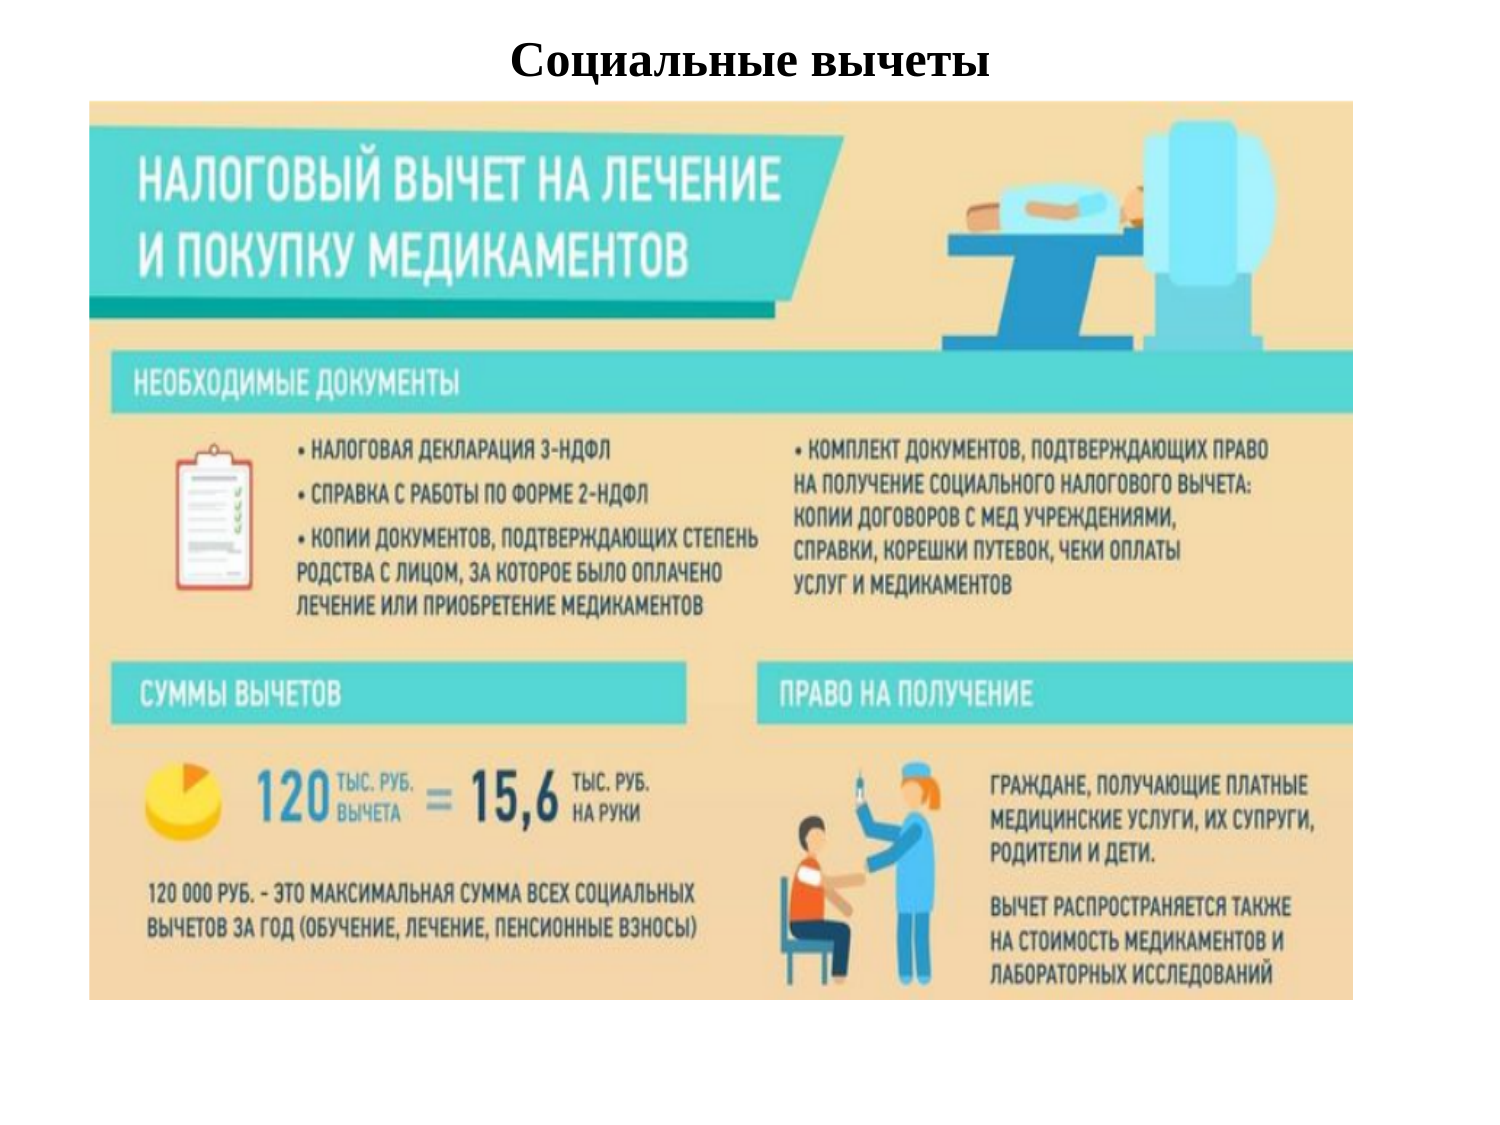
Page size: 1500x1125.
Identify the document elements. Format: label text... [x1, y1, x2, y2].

text_box Социальные вычеты [53, 19, 1447, 94]
picture [88, 94, 1353, 1000]
